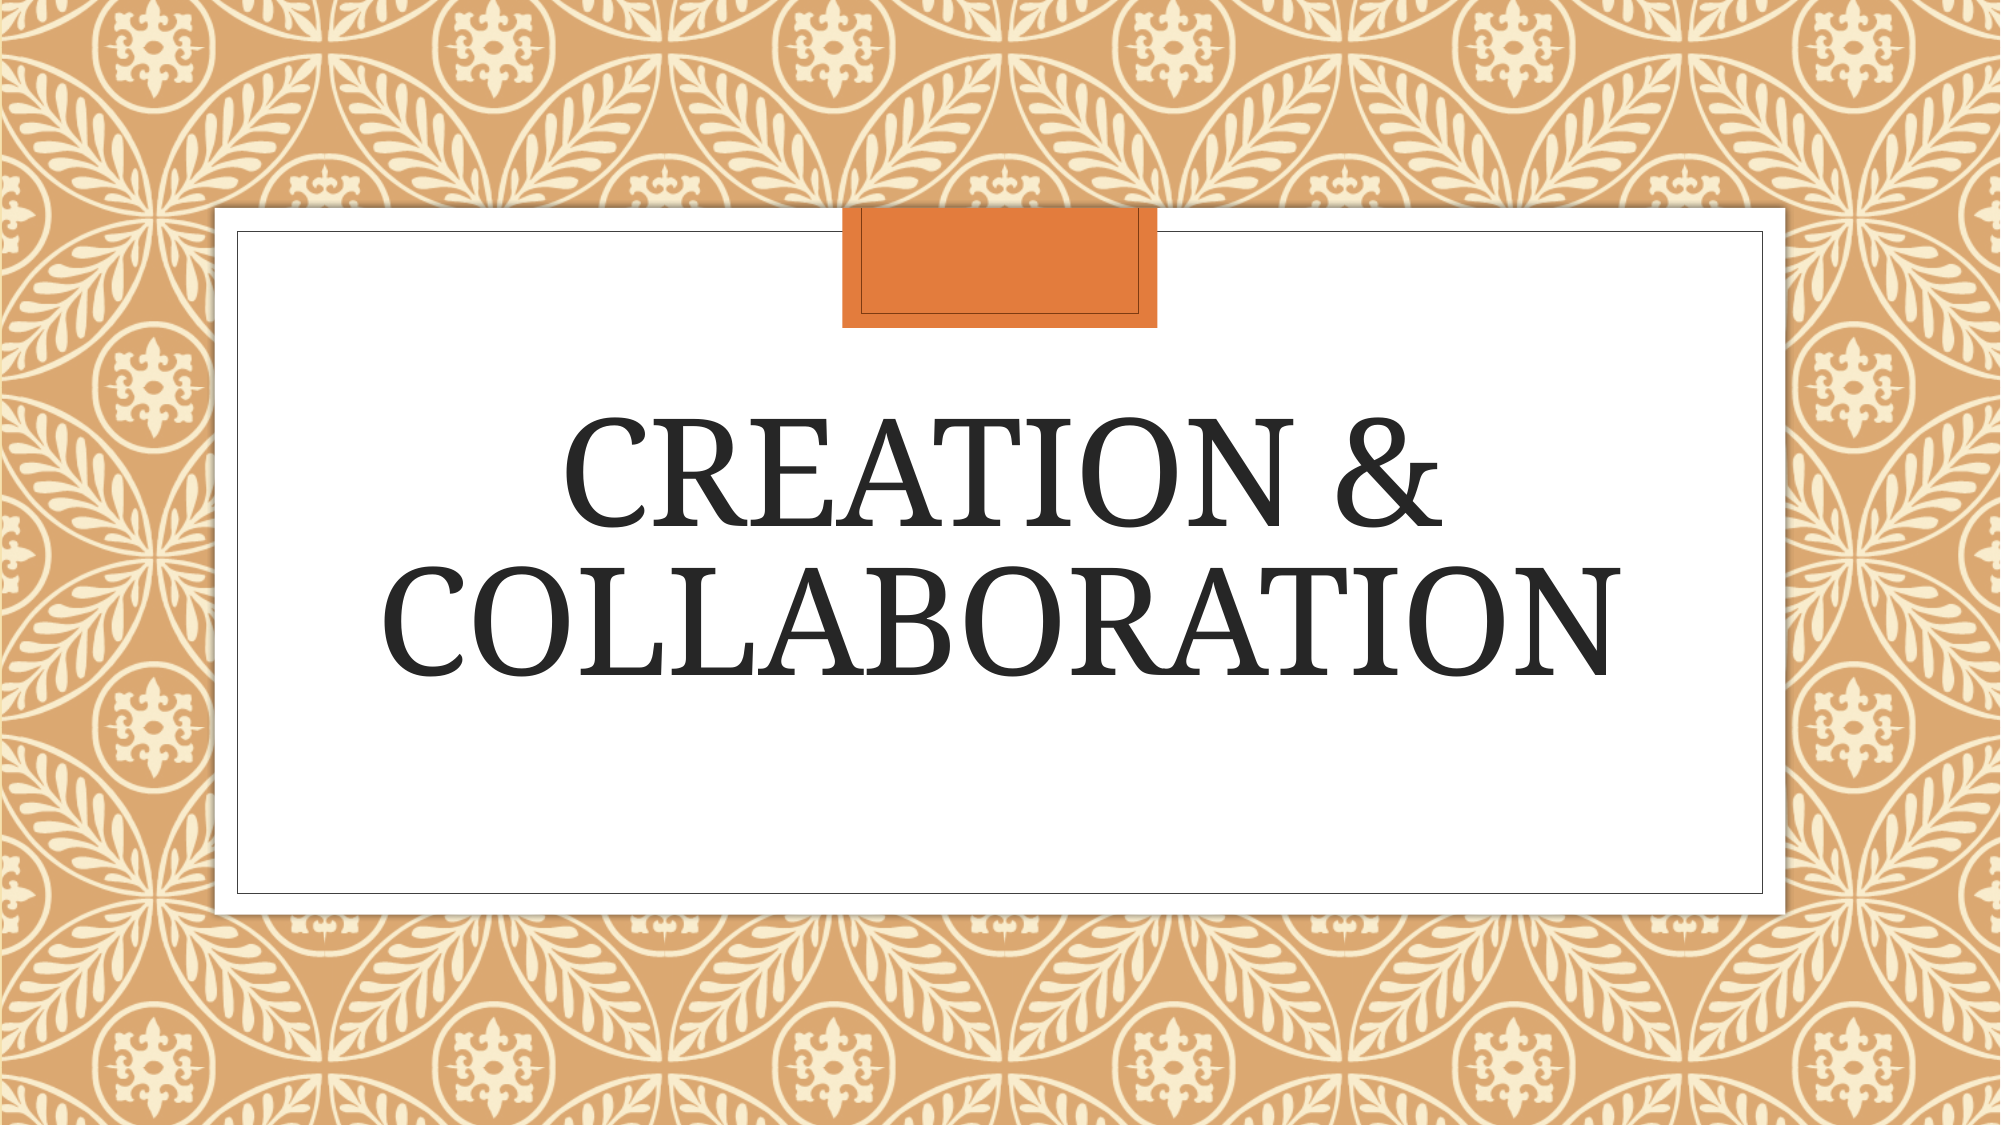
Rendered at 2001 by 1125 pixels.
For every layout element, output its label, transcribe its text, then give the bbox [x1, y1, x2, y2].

title Creation & Collaboration [256, 343, 1745, 769]
